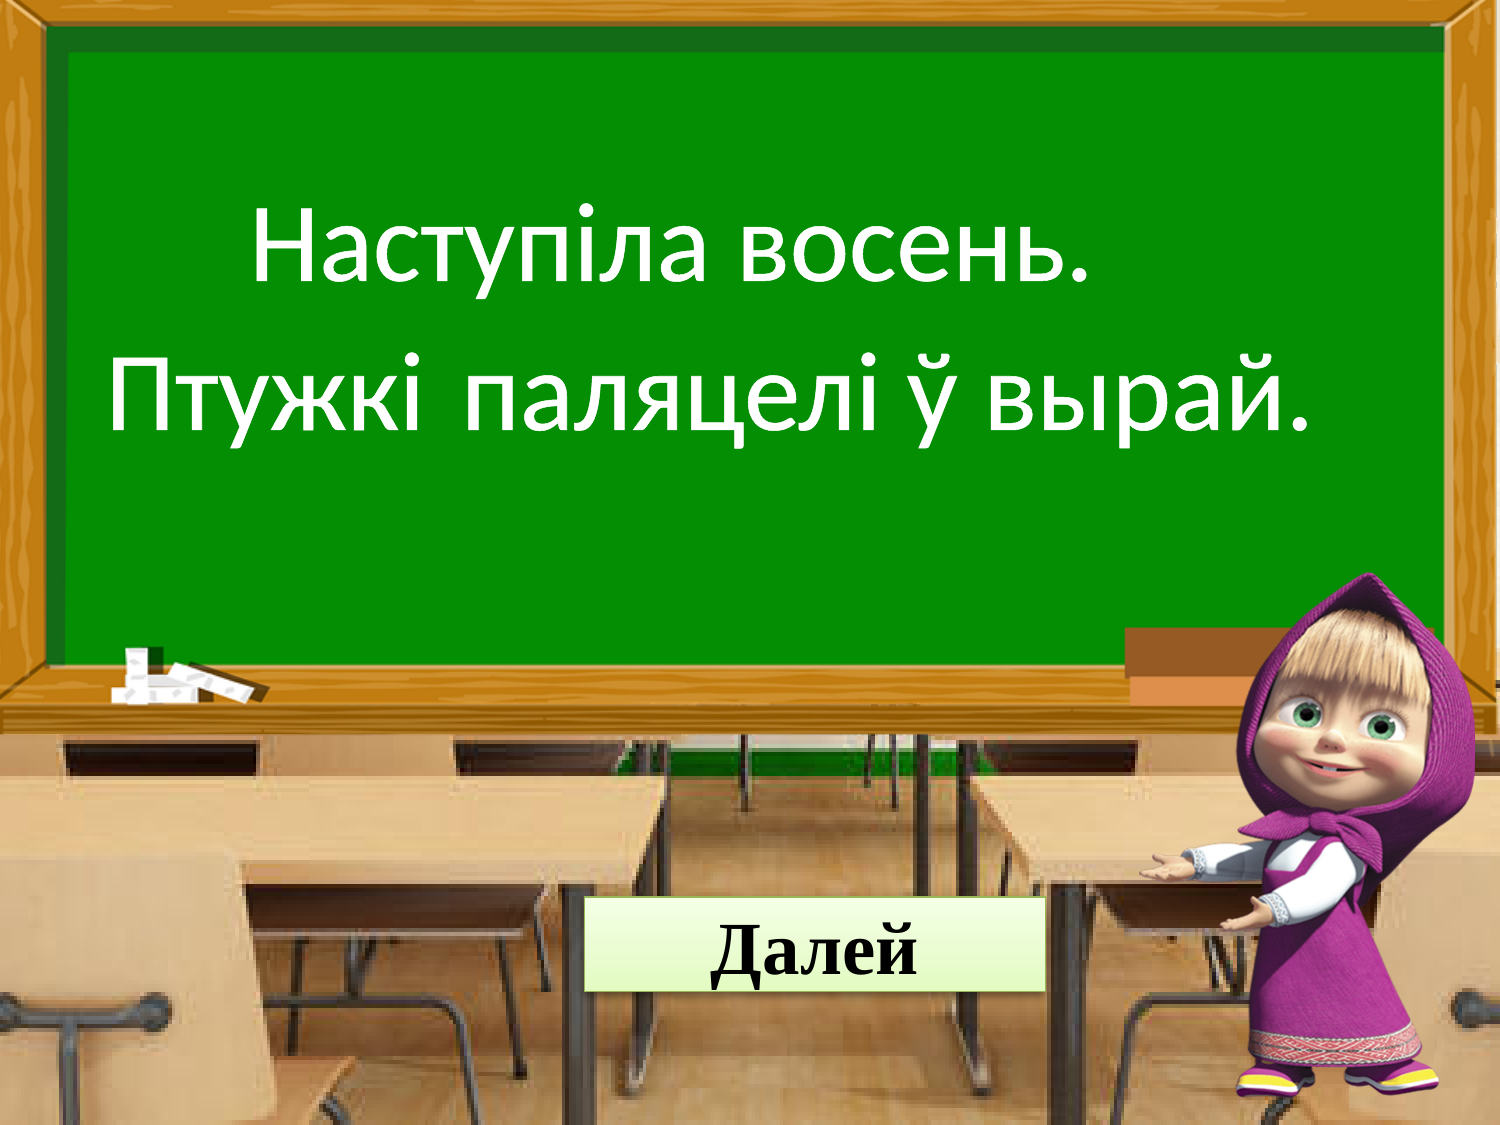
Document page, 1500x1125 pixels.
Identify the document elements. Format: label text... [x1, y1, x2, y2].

text_box Далей [584, 896, 1046, 992]
picture [0, 0, 1500, 1125]
